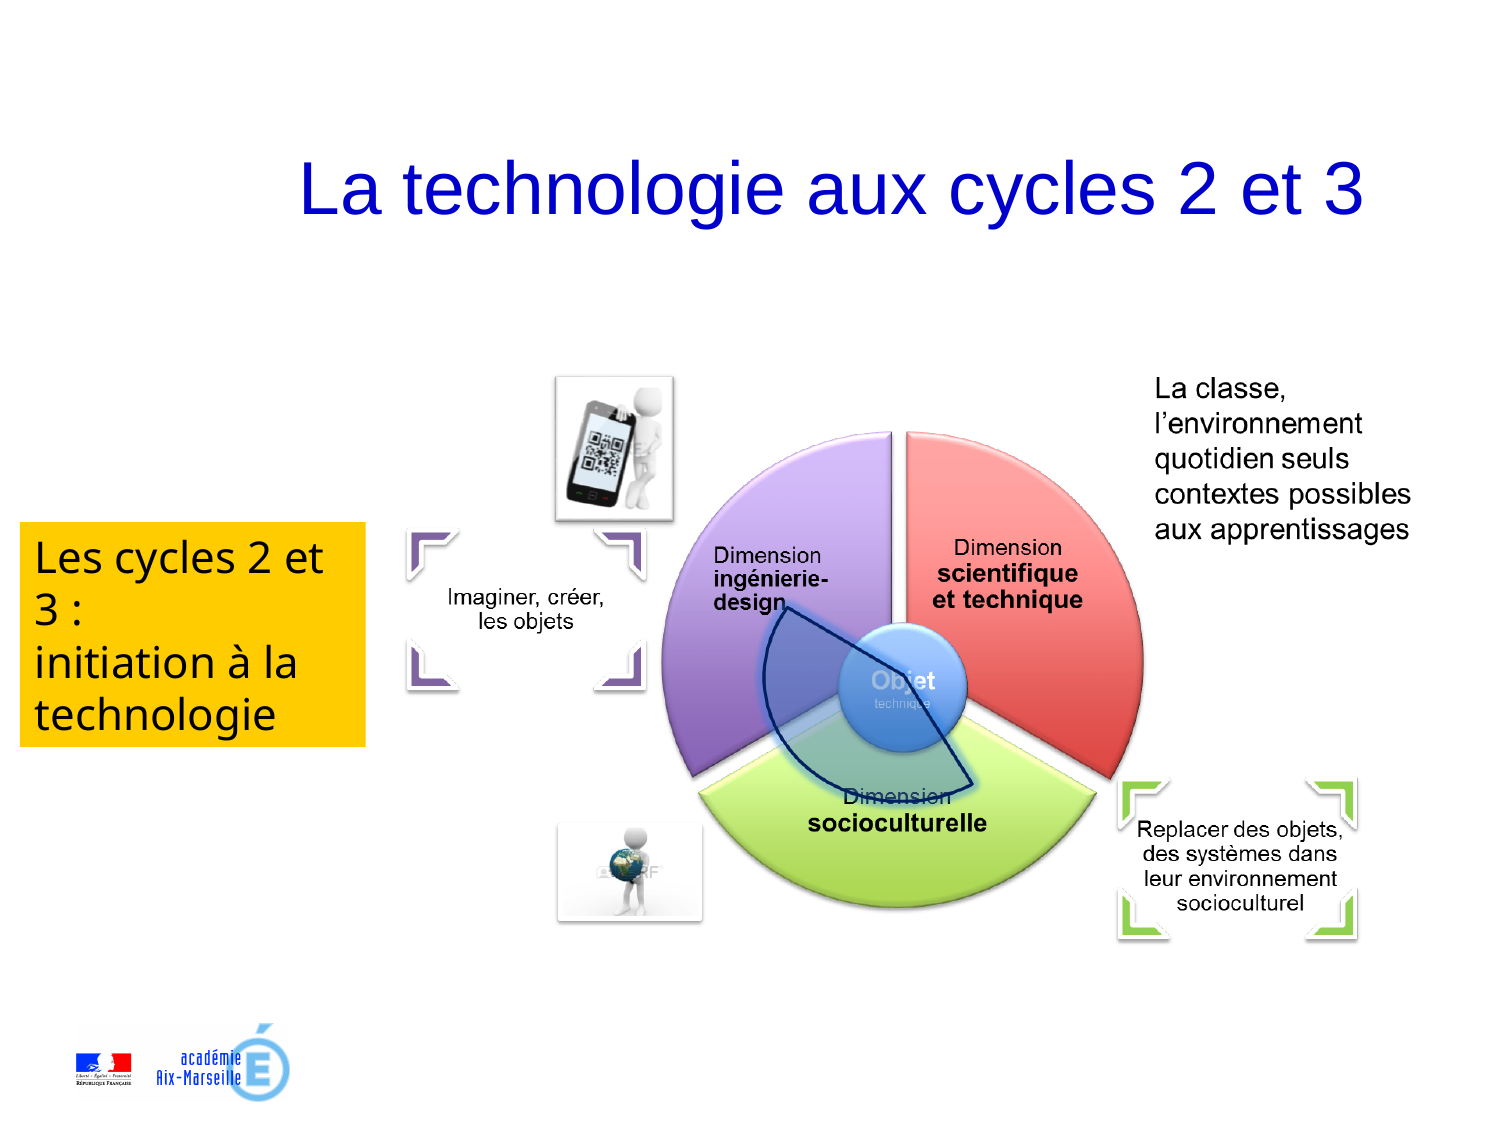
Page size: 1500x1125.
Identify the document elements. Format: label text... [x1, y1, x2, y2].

title La technologie aux cycles 2 et 3 [283, 49, 1425, 237]
picture [76, 1023, 290, 1102]
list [400, 359, 1465, 947]
text_box Les cycles 2 et 3 : initiation à la technologie [19, 522, 366, 747]
